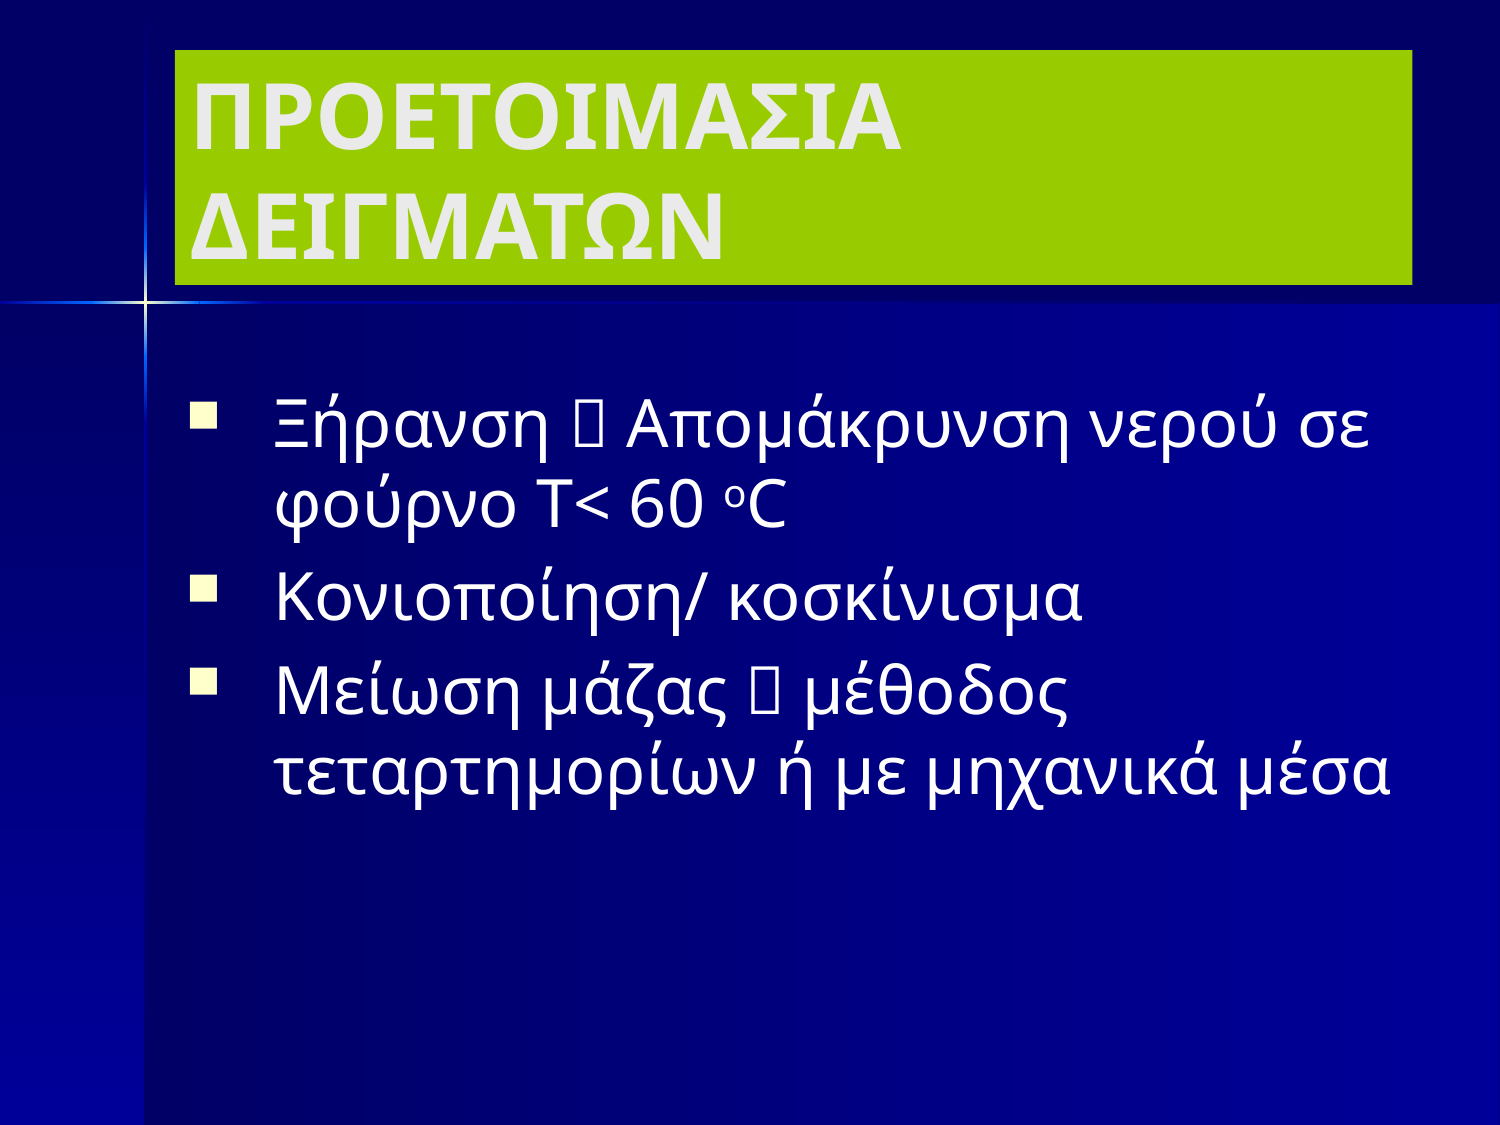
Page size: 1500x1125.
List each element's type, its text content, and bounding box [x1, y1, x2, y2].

title ΠΡΟΕΤΟΙΜΑΣΙΑ ΔΕΙΓΜΑΤΩΝ [174, 49, 1413, 286]
list Ξήρανση  Απομάκρυνση νερού σε φούρνο Τ< 60 οC Κονιοποίηση/ κοσκίνισμα Μείωση μάζας  μέθοδος τεταρτημορίων ή με μηχανικά μέσα [170, 373, 1409, 883]
